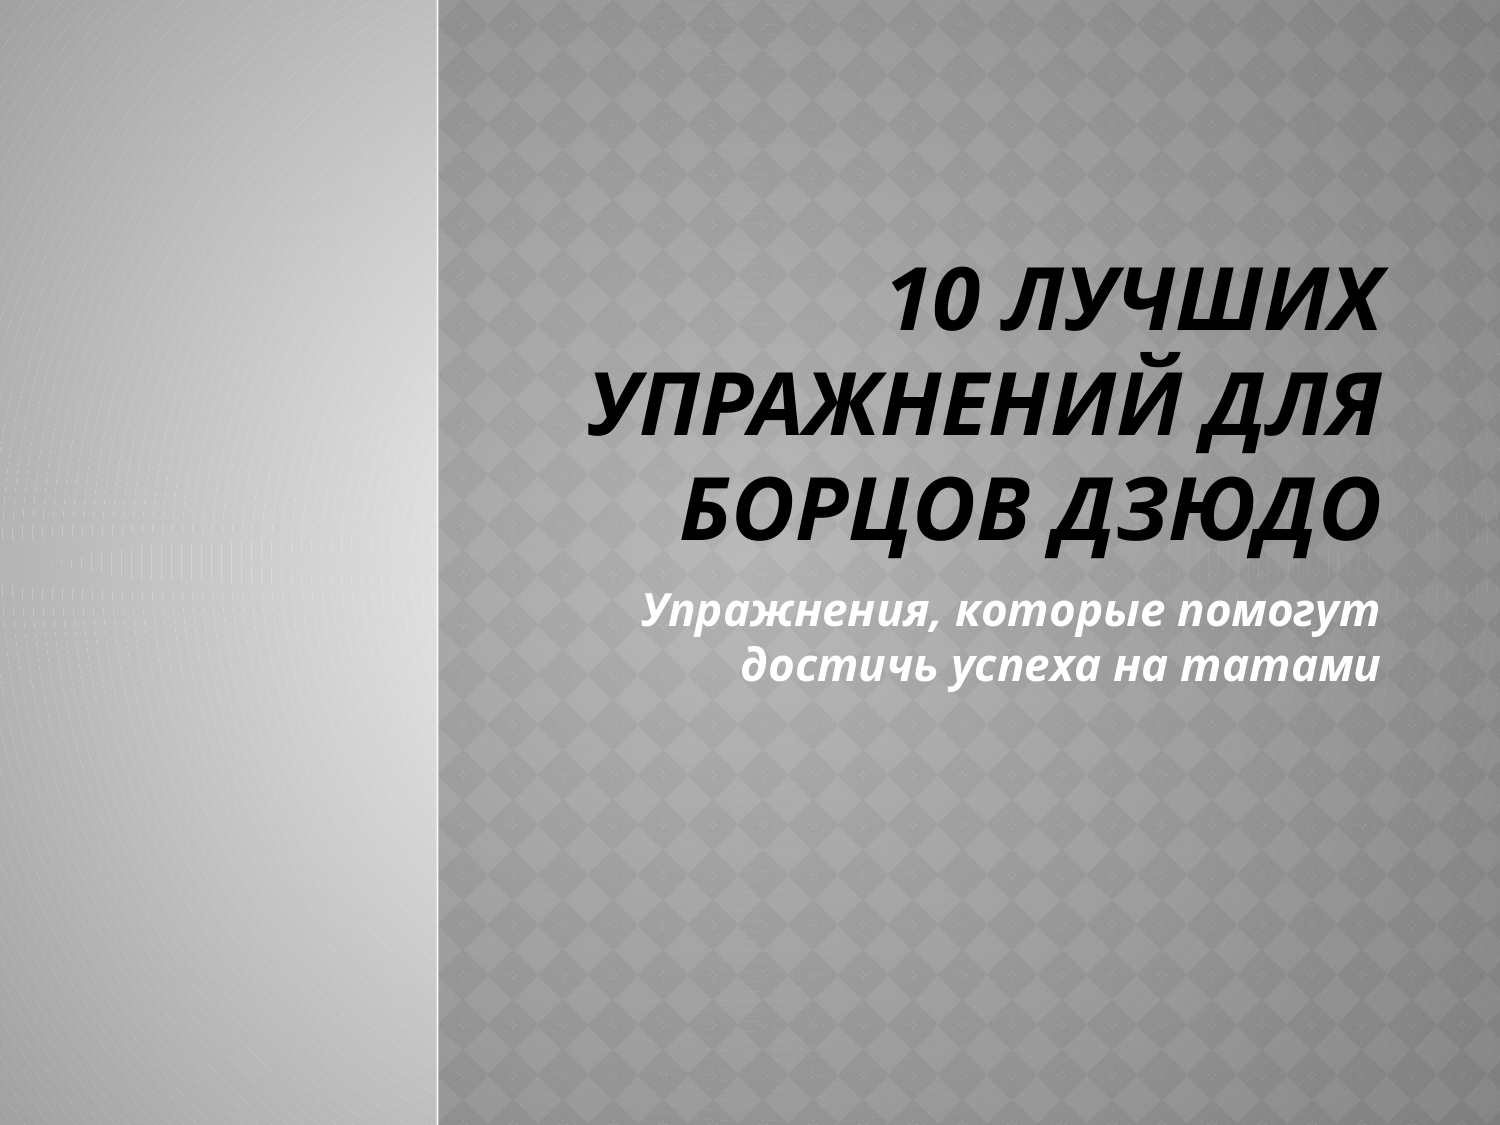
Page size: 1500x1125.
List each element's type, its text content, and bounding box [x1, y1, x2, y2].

subtitle Упражнения, которые помогут достичь успеха на татами [550, 580, 1390, 762]
title 10 лучших упражнений для борцов дзюдо [552, 87, 1390, 558]
